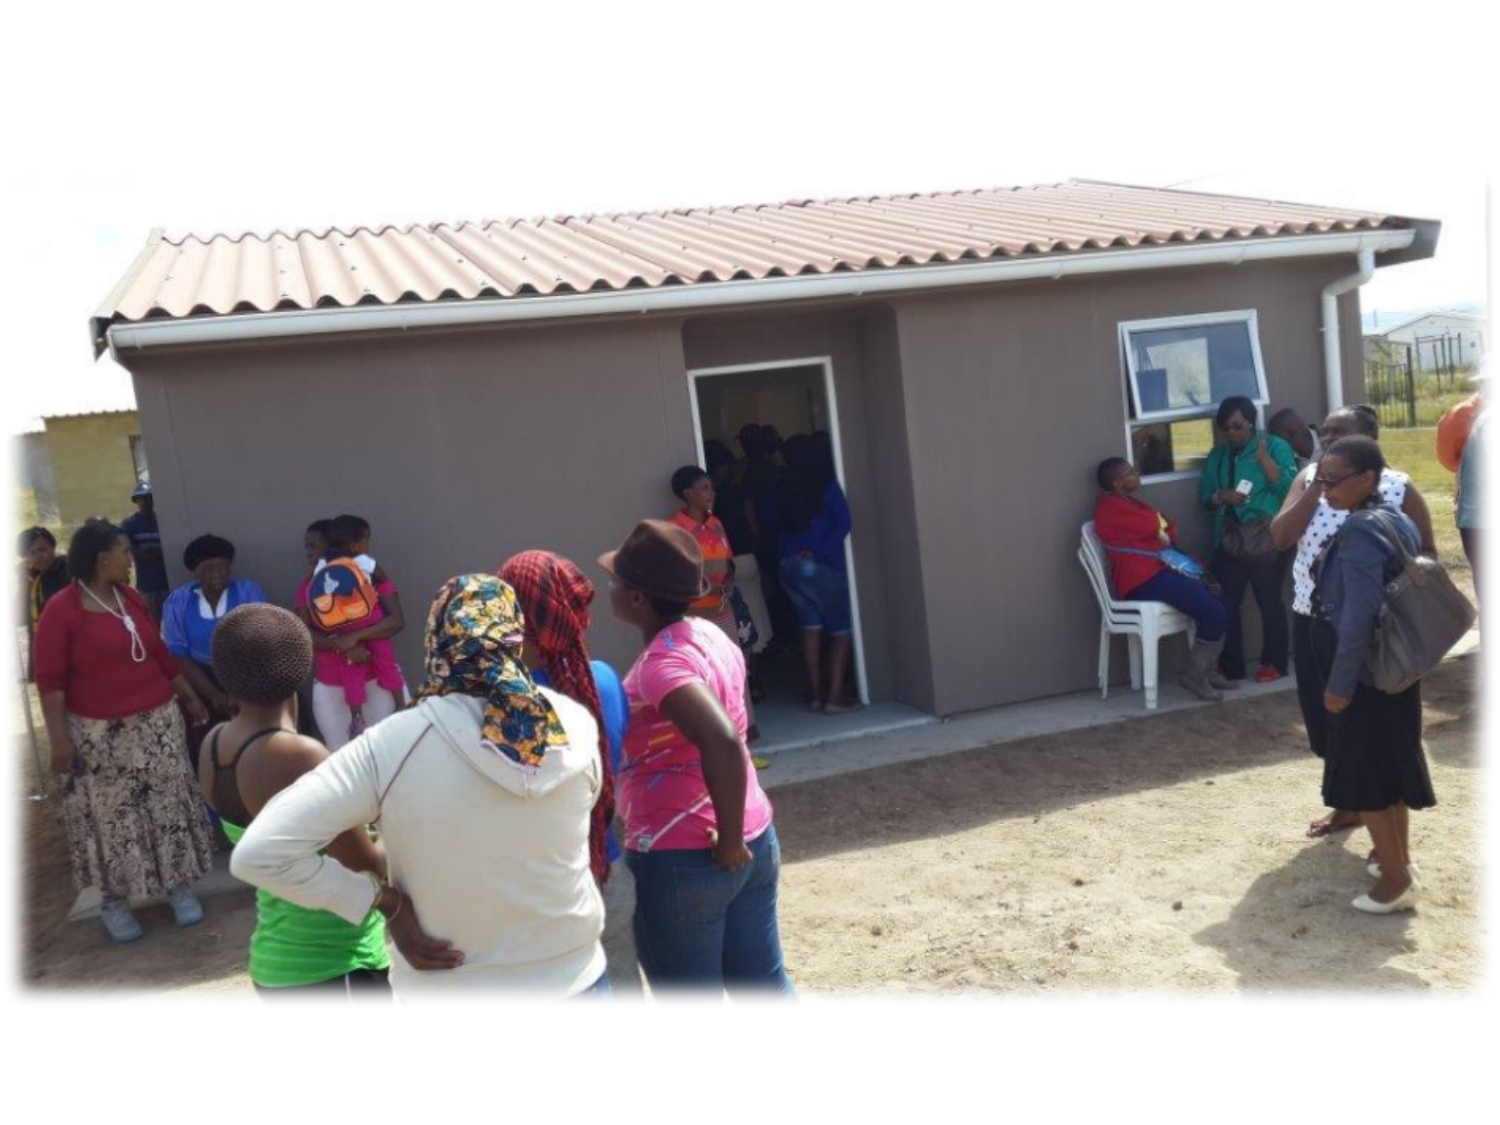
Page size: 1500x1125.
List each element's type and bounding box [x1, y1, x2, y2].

picture [4, 168, 1496, 1008]
